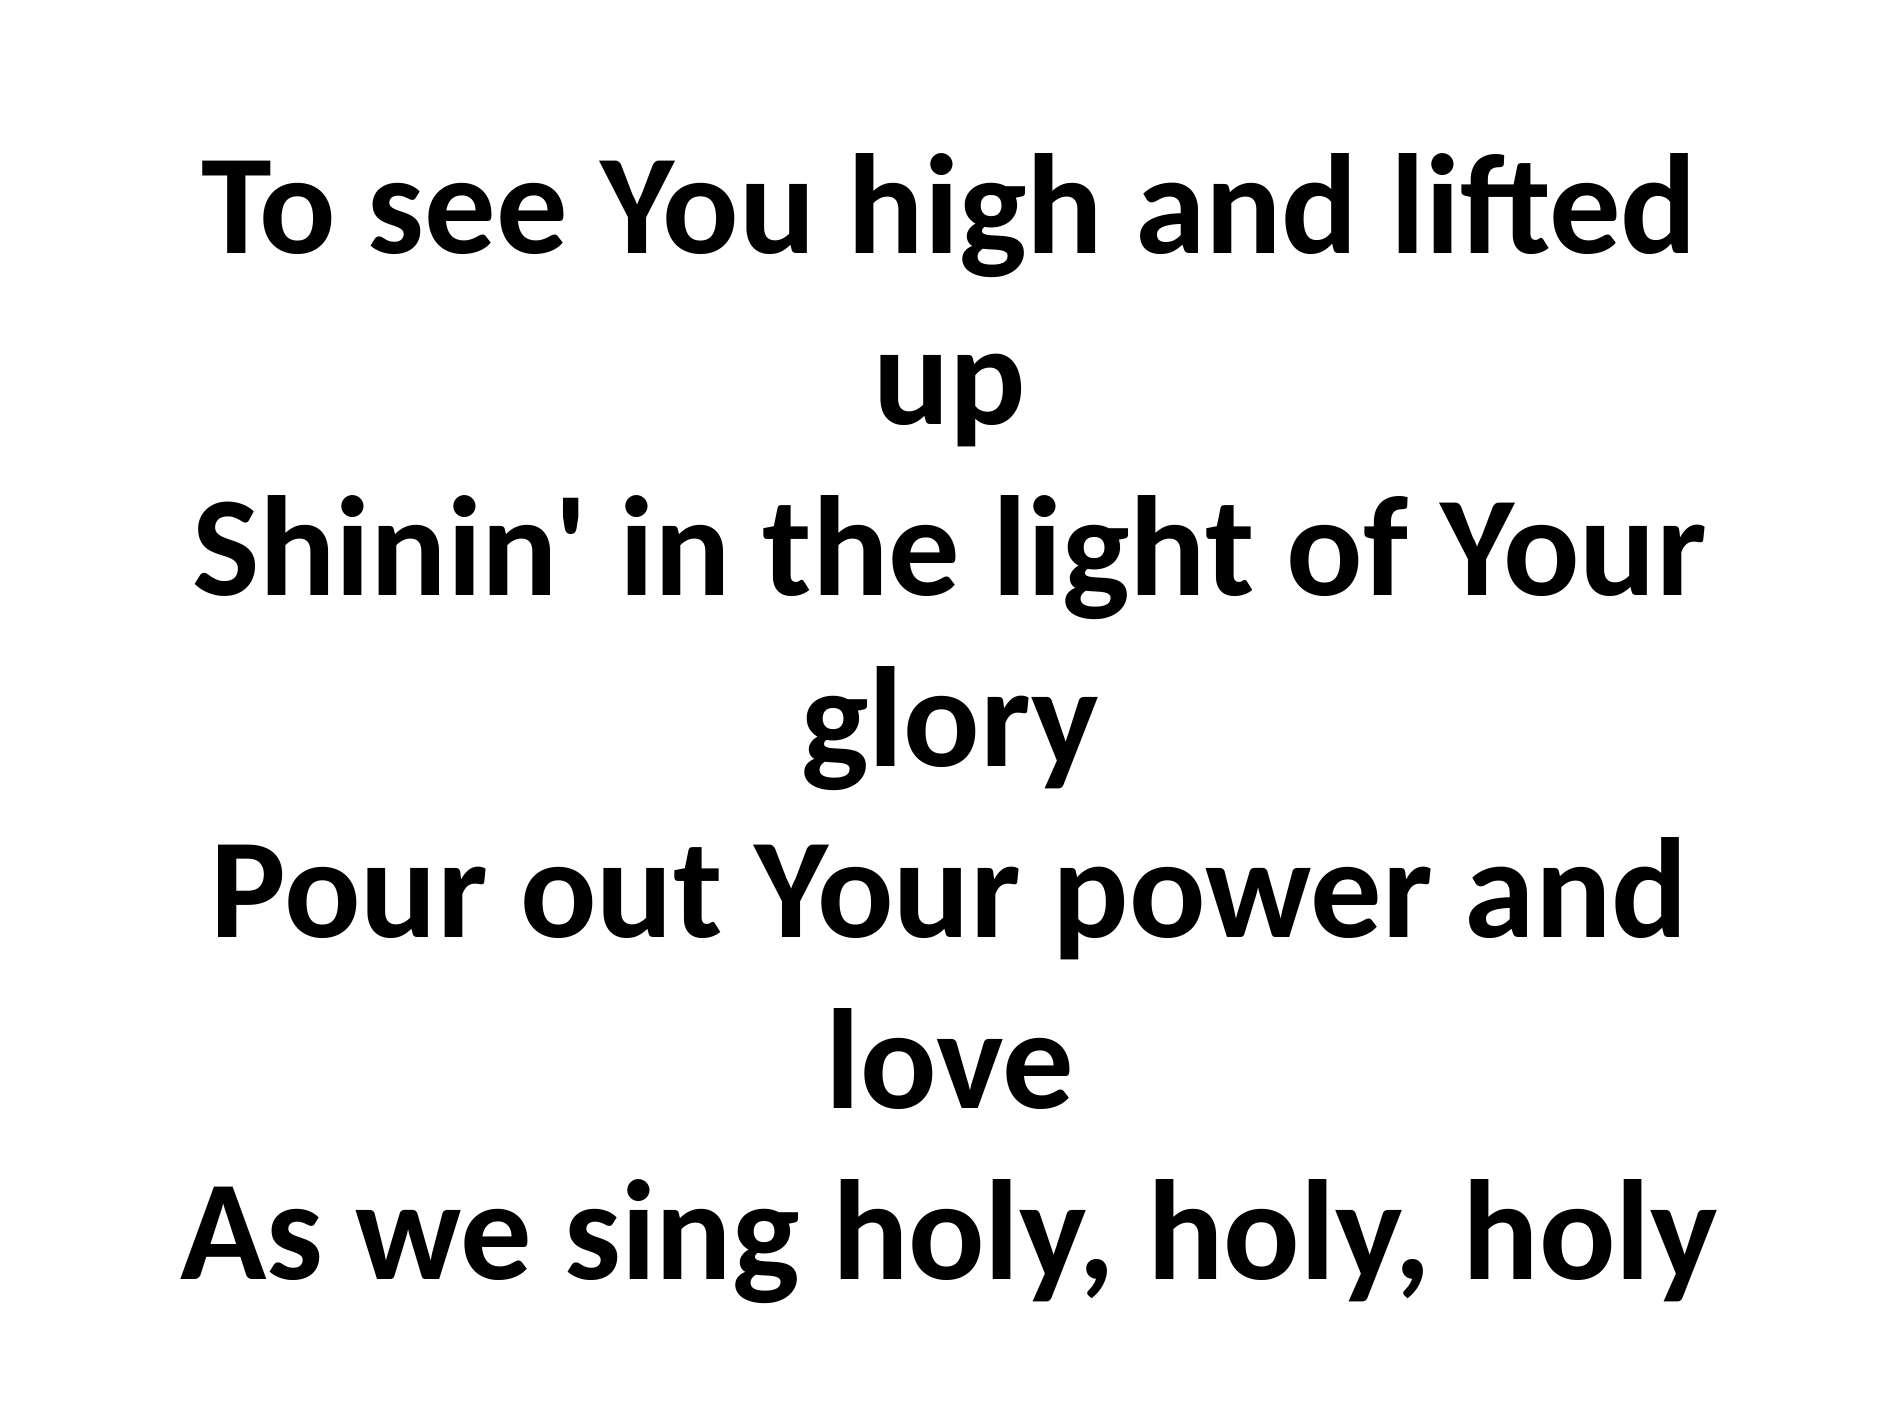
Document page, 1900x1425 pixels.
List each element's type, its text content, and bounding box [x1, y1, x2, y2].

title To see You high and lifted up Shinin' in the light of Your glory Pour out Your power and love As we sing holy, holy, holy [95, 57, 1805, 1362]
